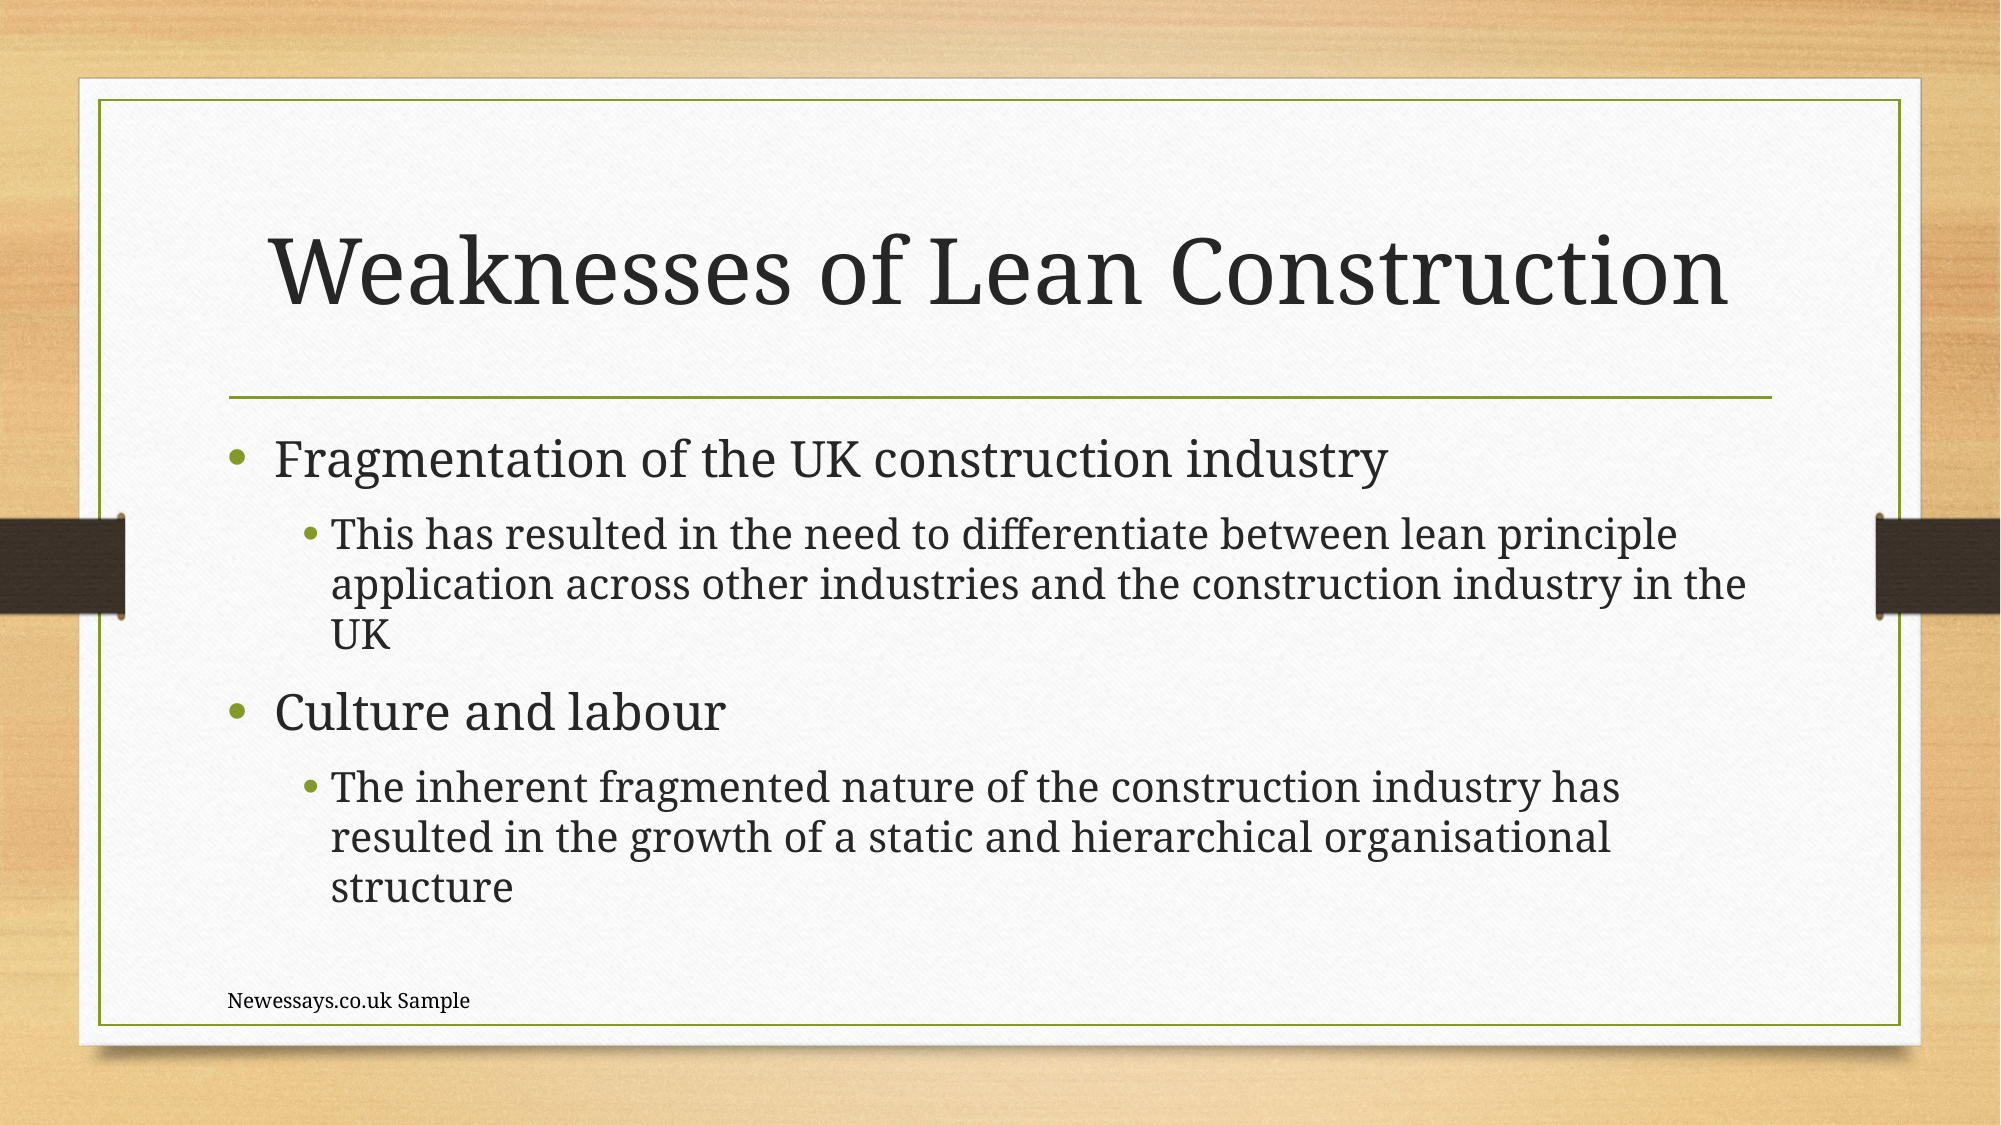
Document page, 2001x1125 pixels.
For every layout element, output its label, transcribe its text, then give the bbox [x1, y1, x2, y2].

list Fragmentation of the UK construction industry This has resulted in the need to differentiate between lean principle application across other industries and the construction industry in the UK Culture and labour The inherent fragmented nature of the construction industry has resulted in the growth of a static and hierarchical organisational structure [212, 419, 1788, 964]
title Weaknesses of Lean Construction [212, 161, 1788, 375]
footer Newessays.co.uk Sample [212, 979, 1411, 1025]
picture [0, 0, 2001, 1125]
